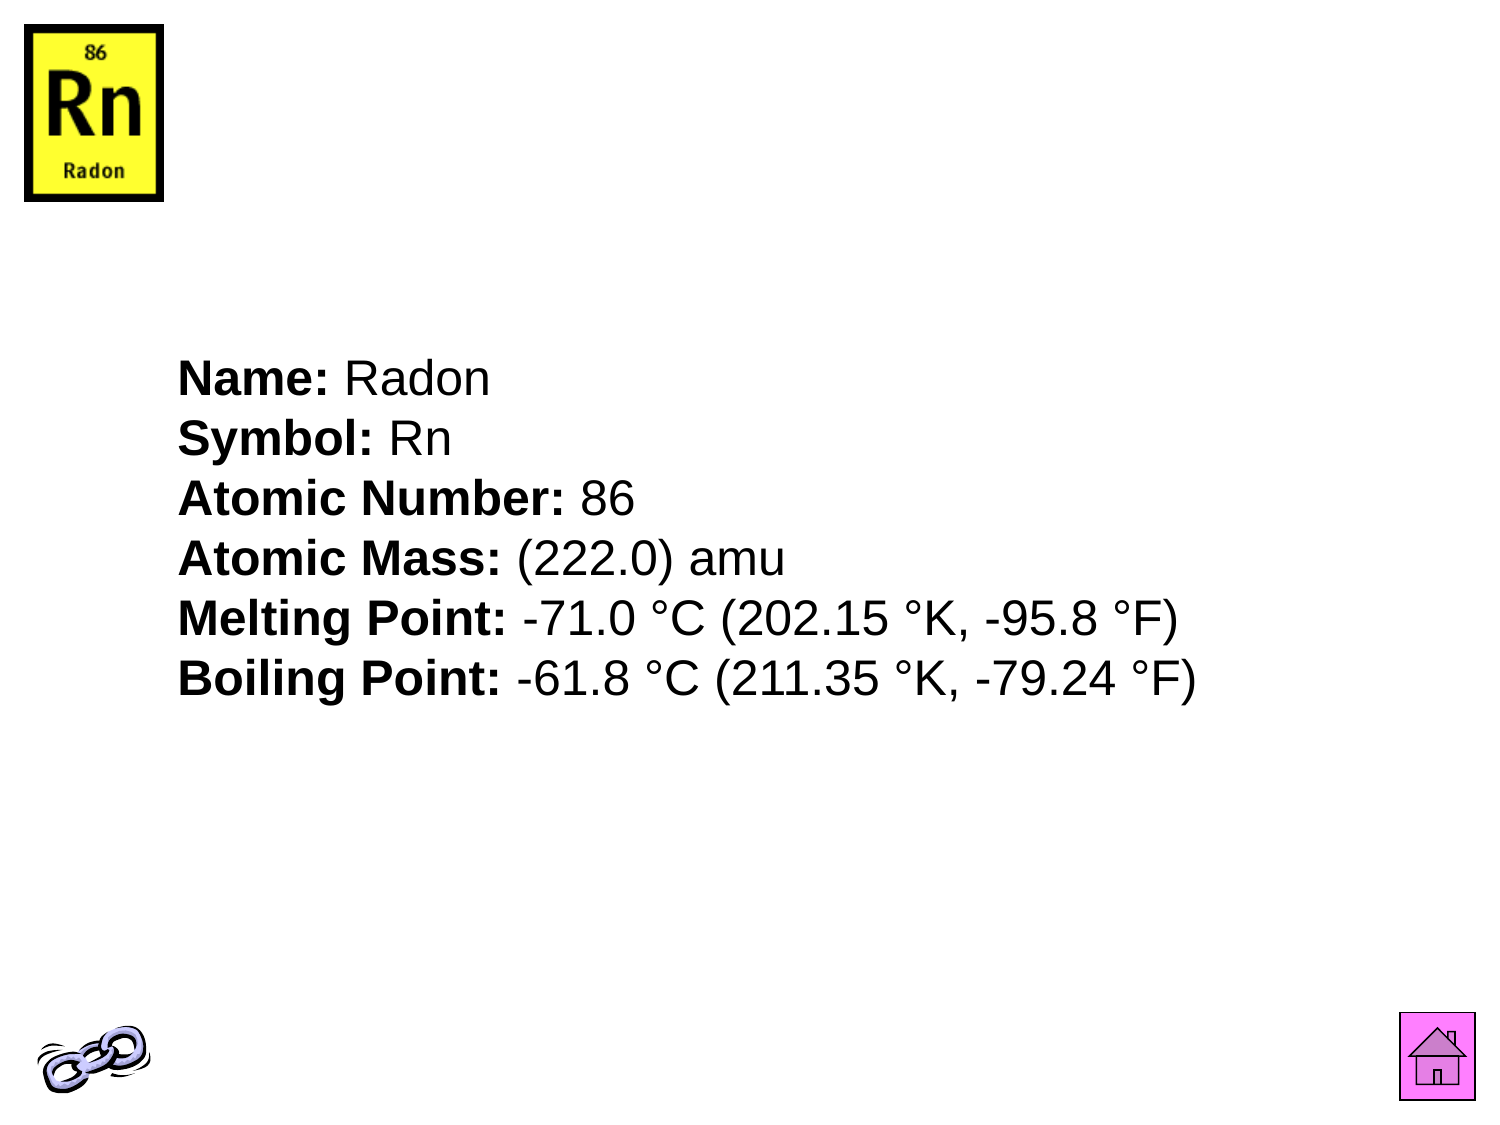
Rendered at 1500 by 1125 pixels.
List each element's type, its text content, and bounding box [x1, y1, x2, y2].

text_box [1399, 1012, 1475, 1100]
picture [37, 1024, 152, 1095]
text_box Name: Radon Symbol: Rn Atomic Number: 86 Atomic Mass: (222.0) amu Melting Point: -71.0 °C (202.15 °K, -95.8 °F) Boiling Point: -61.8 °C (211.35 °K, -79.24 °F) [162, 337, 1263, 772]
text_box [24, 24, 165, 202]
